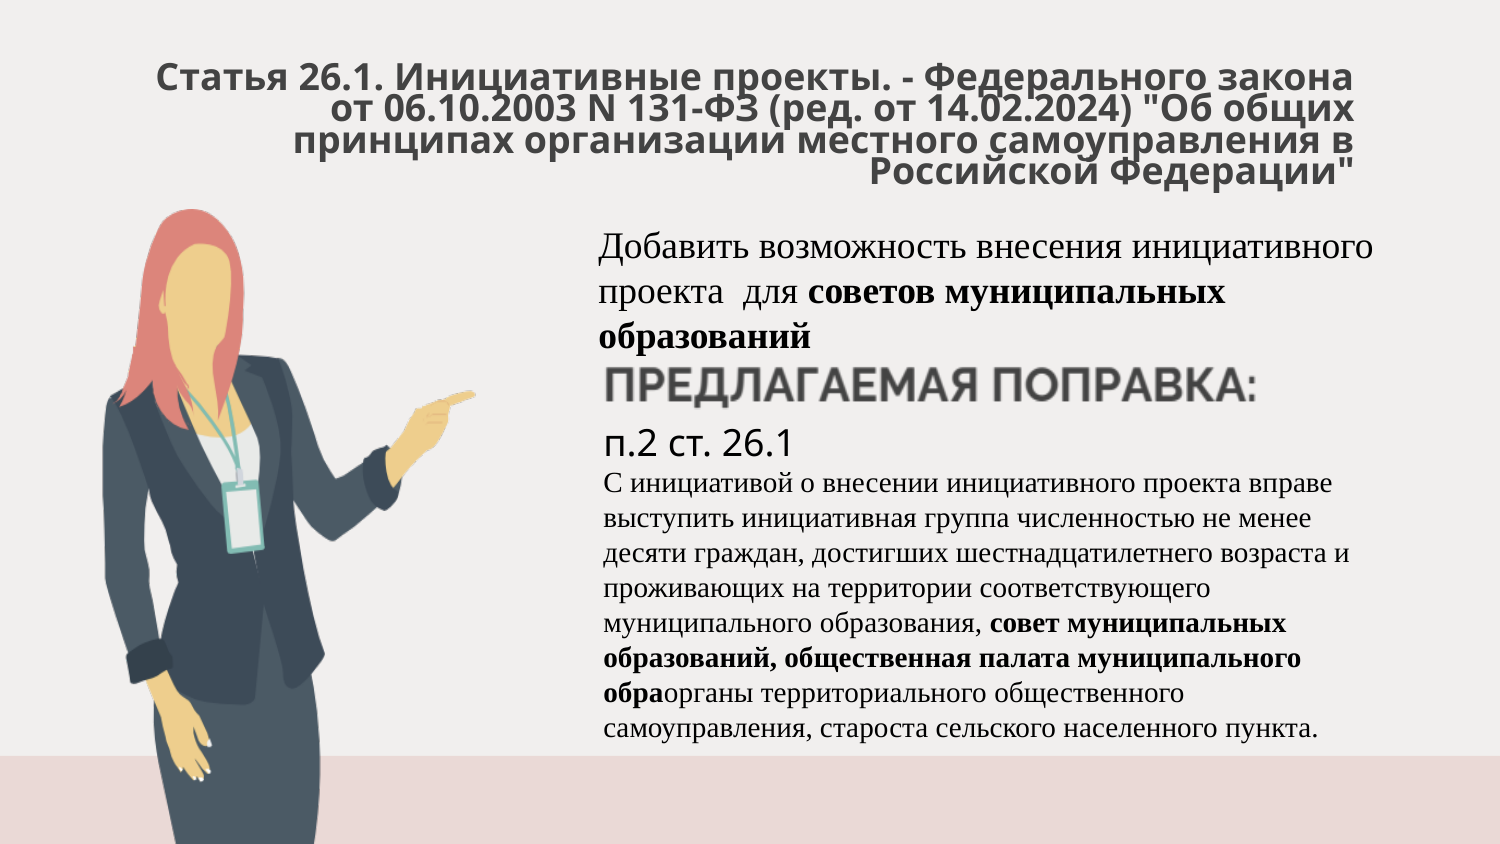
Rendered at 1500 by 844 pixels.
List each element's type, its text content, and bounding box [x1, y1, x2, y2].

title Статья 26.1. Инициативные проекты. - Федерального закона от 06.10.2003 N 131-ФЗ (ред. от 14.02.2024) "Об общих принципах организации местного самоуправления в Российской Федерации" [101, 50, 1371, 196]
picture [575, 340, 1322, 439]
text_box п.2 ст. 26.1 С инициативой о внесении инициативного проекта вправе выступить инициативная группа численностью не менее десяти граждан, достигших шестнадцатилетнего возраста и проживающих на территории соответствующего муниципального образования, совет муниципальных образований, общественная палата муниципального обраорганы территориального общественного самоуправления, староста сельского населенного пункта. [588, 403, 1376, 668]
picture [10, 209, 568, 844]
text_box Добавить возможность внесения инициативного проекта для советов муниципальных образований [583, 213, 1457, 363]
